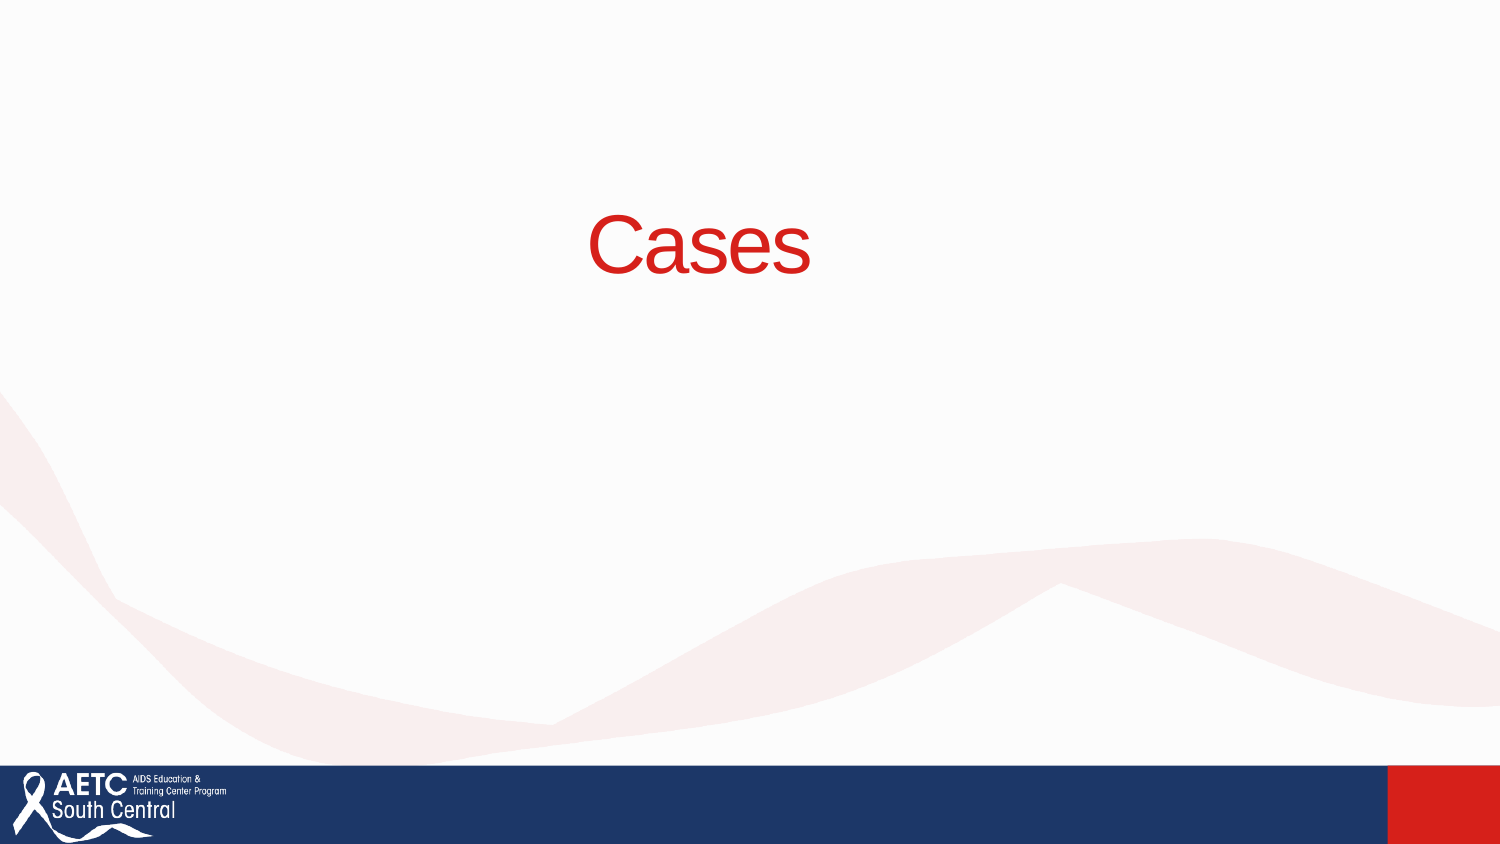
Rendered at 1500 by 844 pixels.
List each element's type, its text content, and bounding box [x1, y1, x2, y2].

title Cases [0, 184, 1400, 684]
picture [12, 770, 227, 844]
